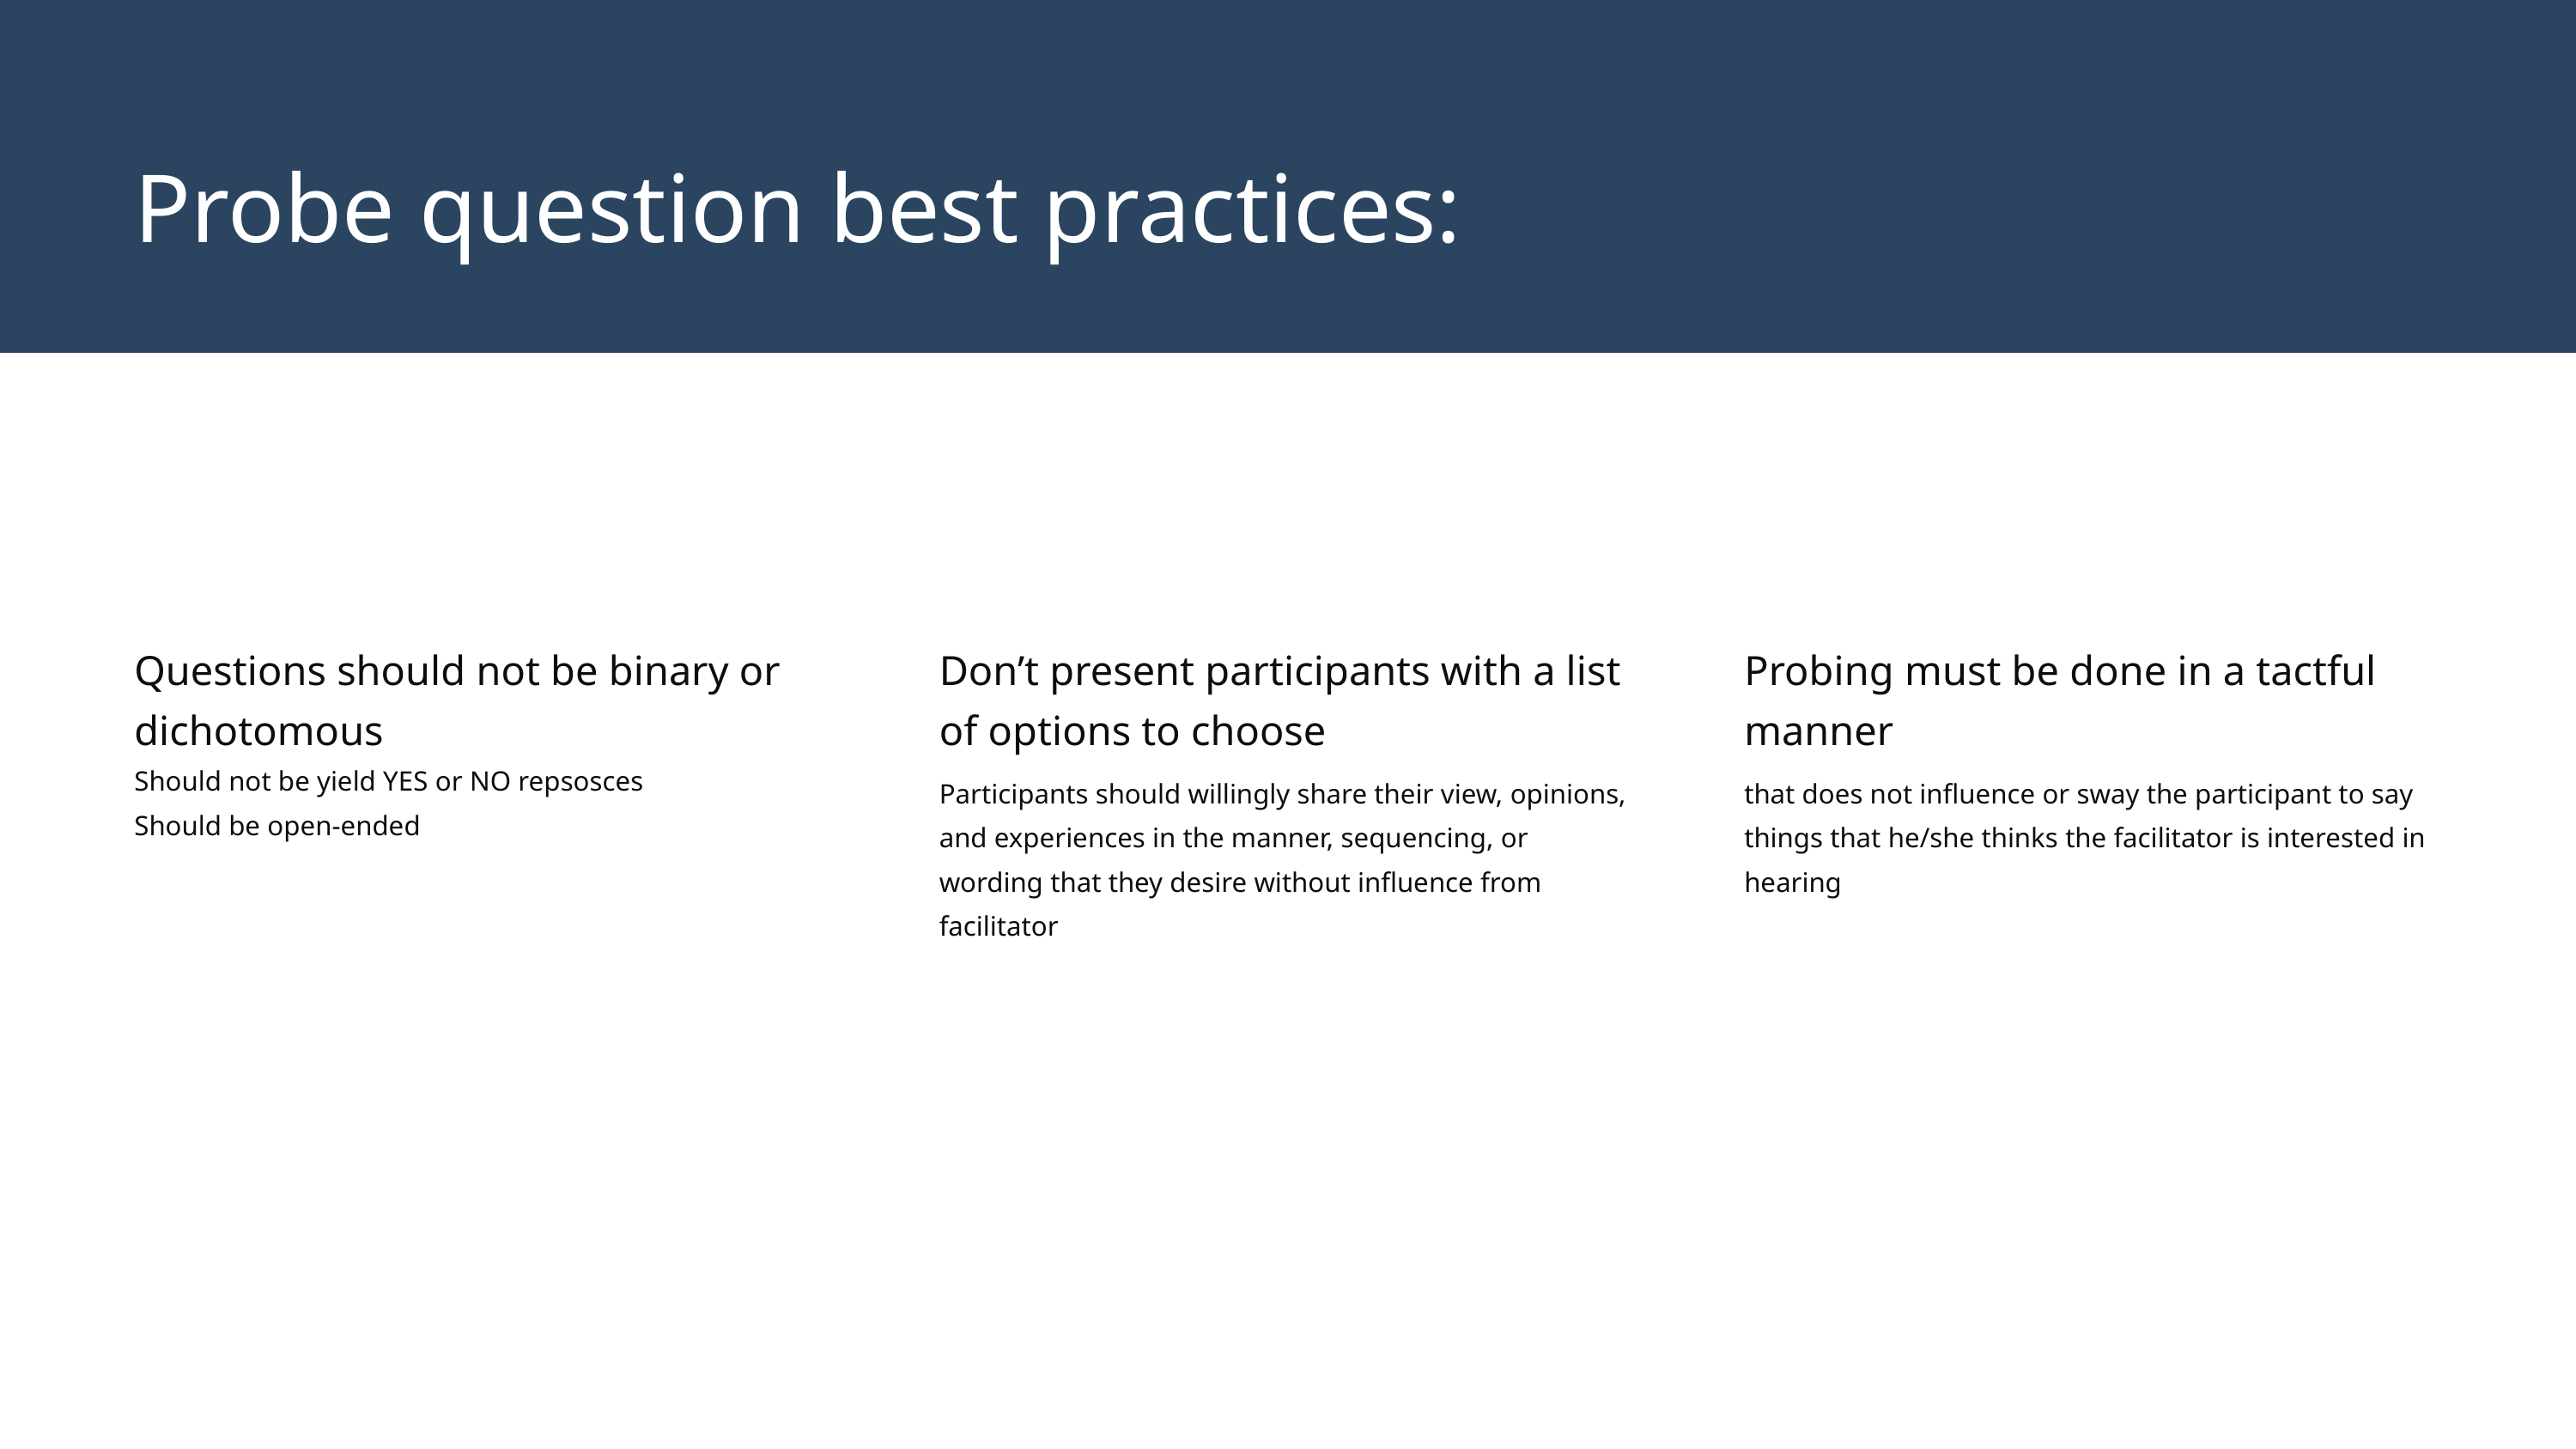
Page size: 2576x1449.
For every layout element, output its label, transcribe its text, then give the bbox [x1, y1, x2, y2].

picture [0, 0, 2576, 353]
text_box Probing must be done in a tactful manner [1744, 633, 2445, 755]
text_box Should not be yield YES or NO repsosces Should be open-ended [134, 764, 835, 853]
text_box that does not influence or sway the participant to say things that he/she thinks the facilitator is interested in hearing [1744, 764, 2445, 898]
text_box Don’t present participants with a list of options to choose [939, 633, 1640, 755]
text_box Participants should willingly share their view, opinions, and experiences in the manner, sequencing, or wording that they desire without influence from facilitator [939, 764, 1640, 942]
text_box Questions should not be binary or dichotomous [134, 633, 835, 755]
